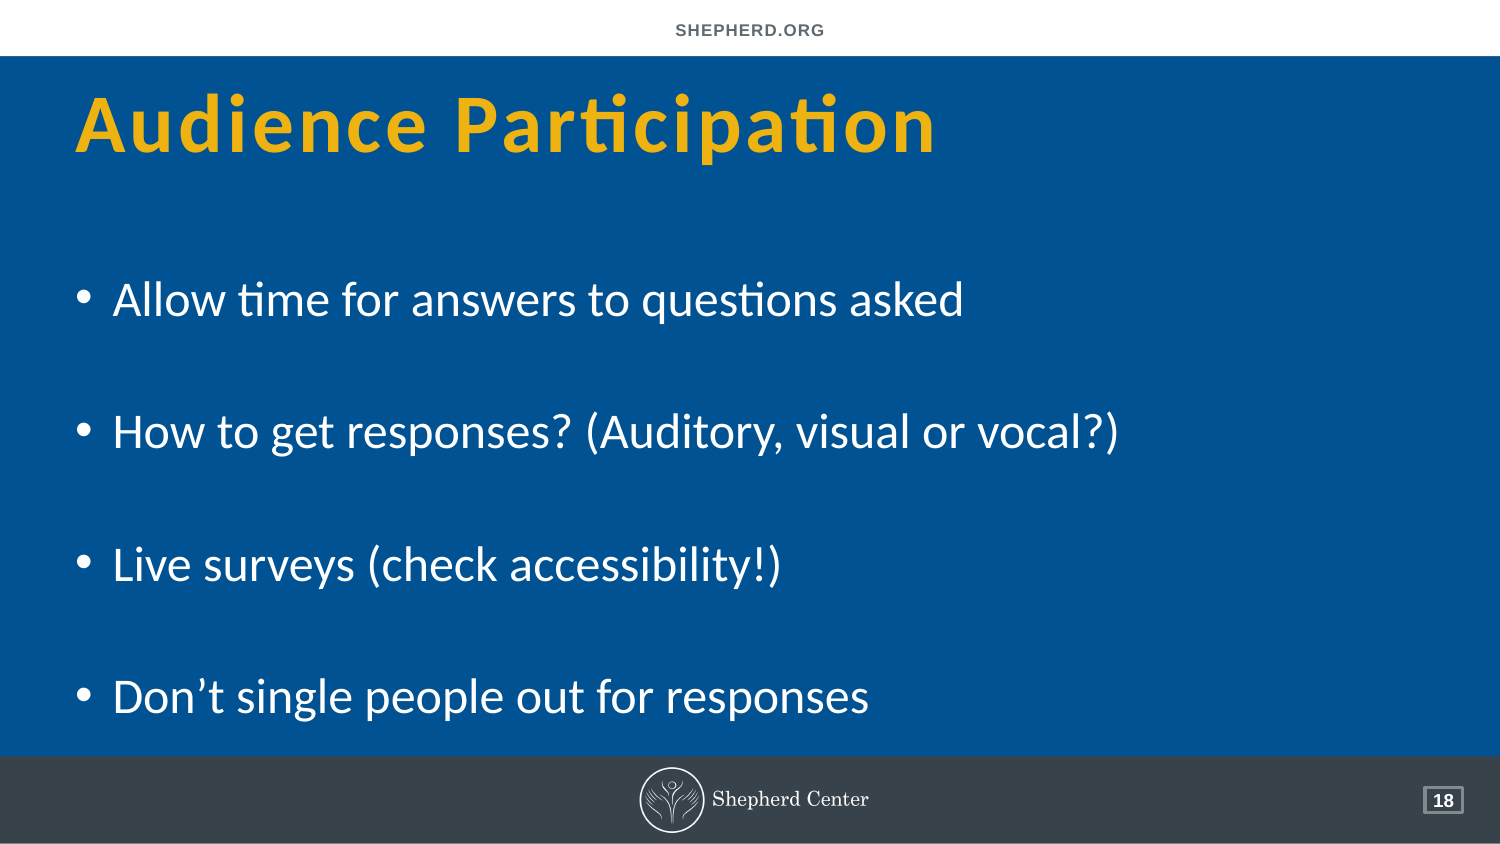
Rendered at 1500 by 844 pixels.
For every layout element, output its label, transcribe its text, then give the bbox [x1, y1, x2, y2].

slide_number 18 [1423, 786, 1464, 814]
title Audience Participation [74, 55, 1426, 170]
picture [637, 765, 871, 835]
list Allow time for answers to questions asked How to get responses? (Auditory, visual or vocal?) Live surveys (check accessibility!) Don’t single people out for responses [74, 205, 1426, 720]
